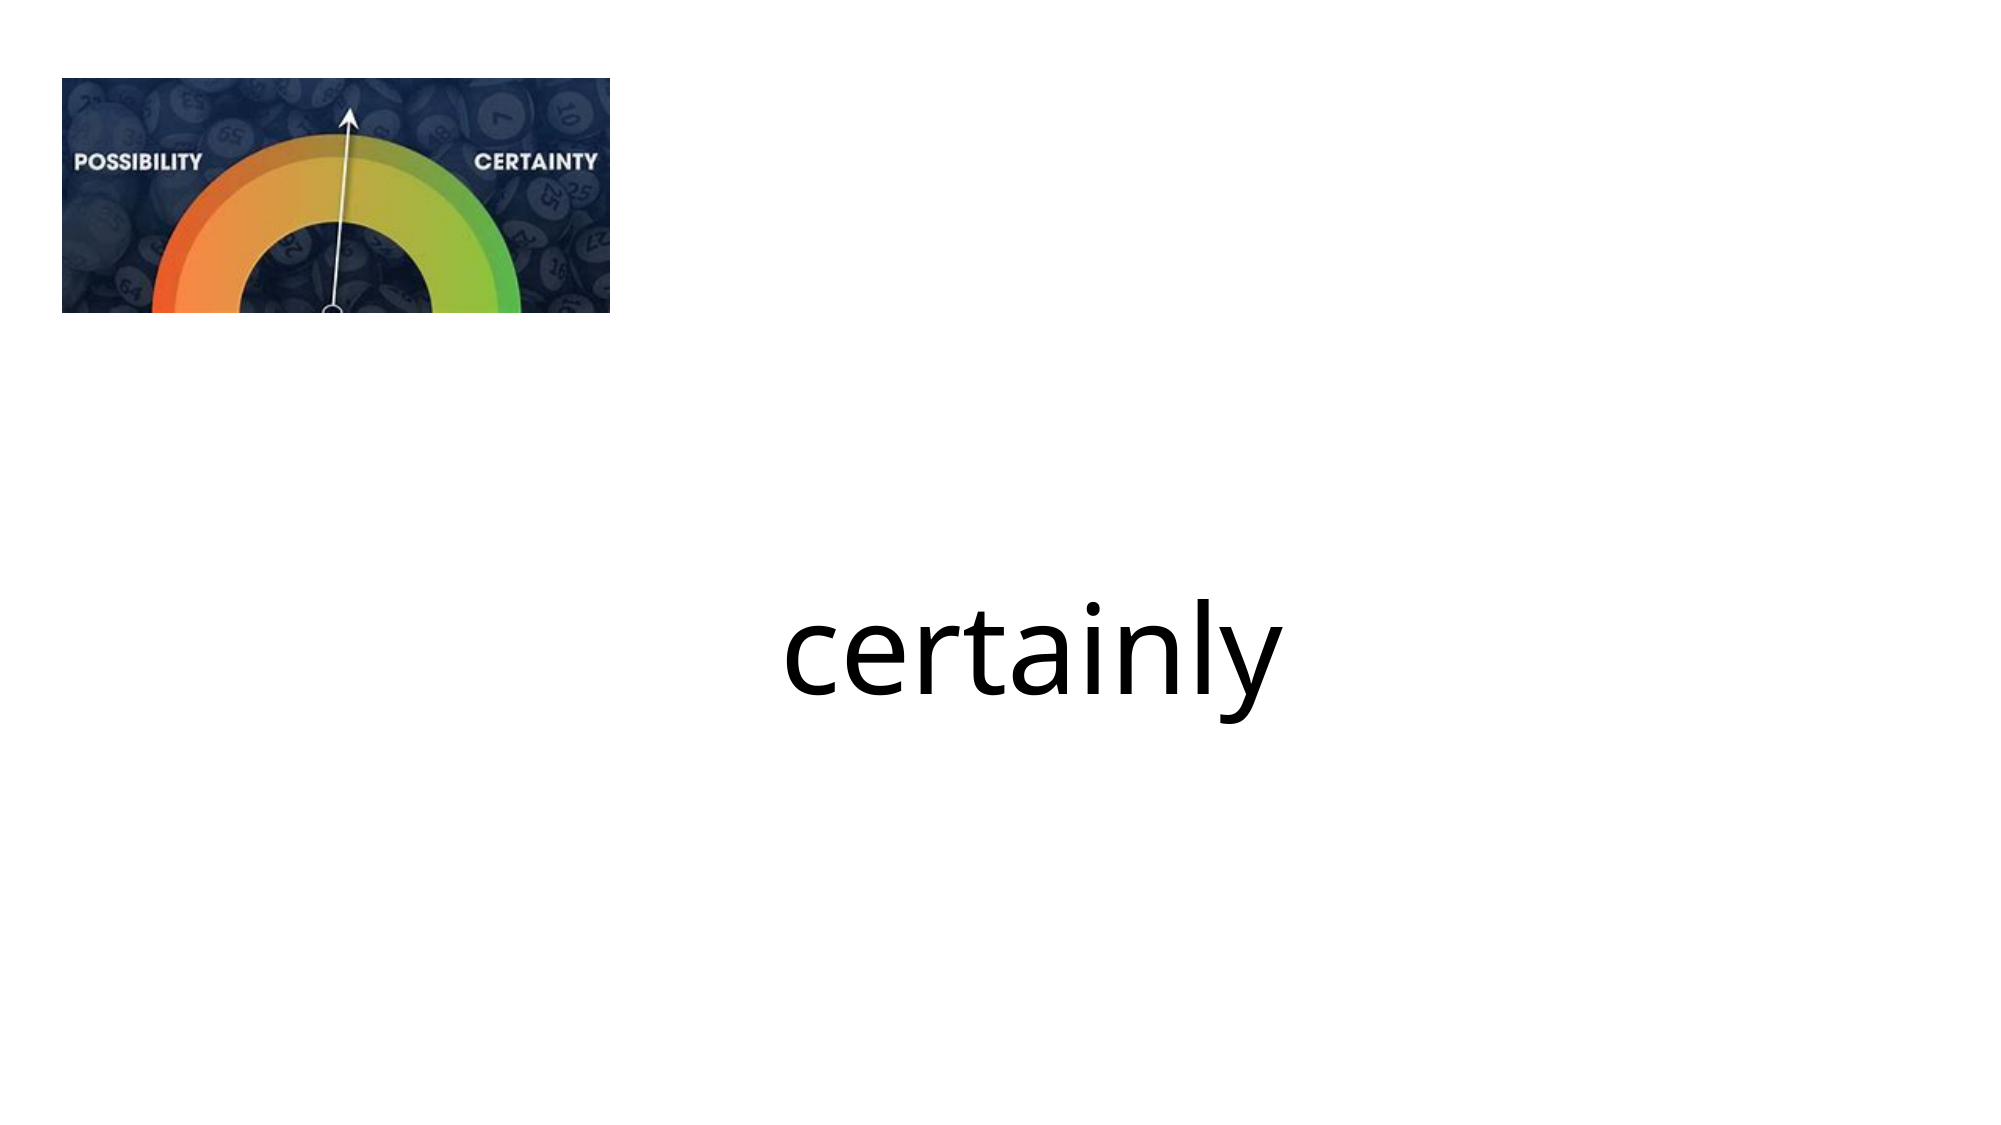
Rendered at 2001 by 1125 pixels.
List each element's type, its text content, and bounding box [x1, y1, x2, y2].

title certainly [185, 485, 1911, 729]
picture [62, 78, 610, 313]
